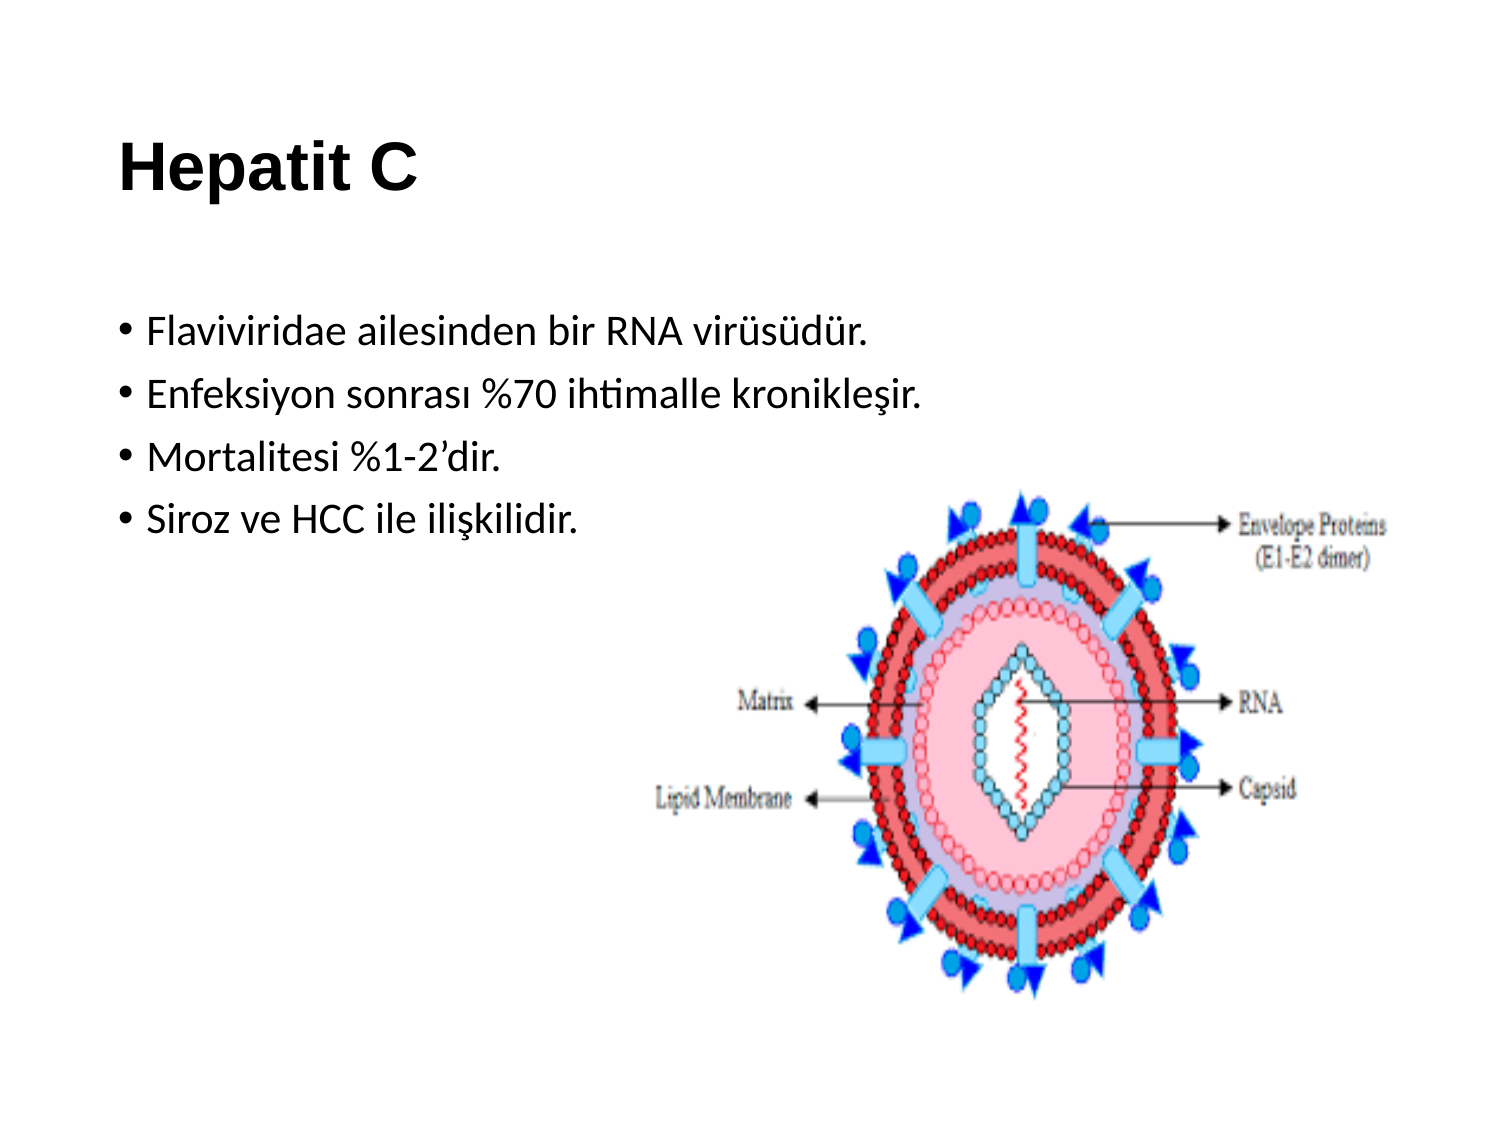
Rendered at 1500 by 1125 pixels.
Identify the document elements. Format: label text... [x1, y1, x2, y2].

title Hepatit C [103, 59, 1397, 278]
list Flaviviridae ailesinden bir RNA virüsüdür. Enfeksiyon sonrası %70 ihtimalle kronikleşir. Mortalitesi %1-2’dir. Siroz ve HCC ile ilişkilidir. [103, 299, 1397, 1014]
picture [649, 487, 1397, 1014]
